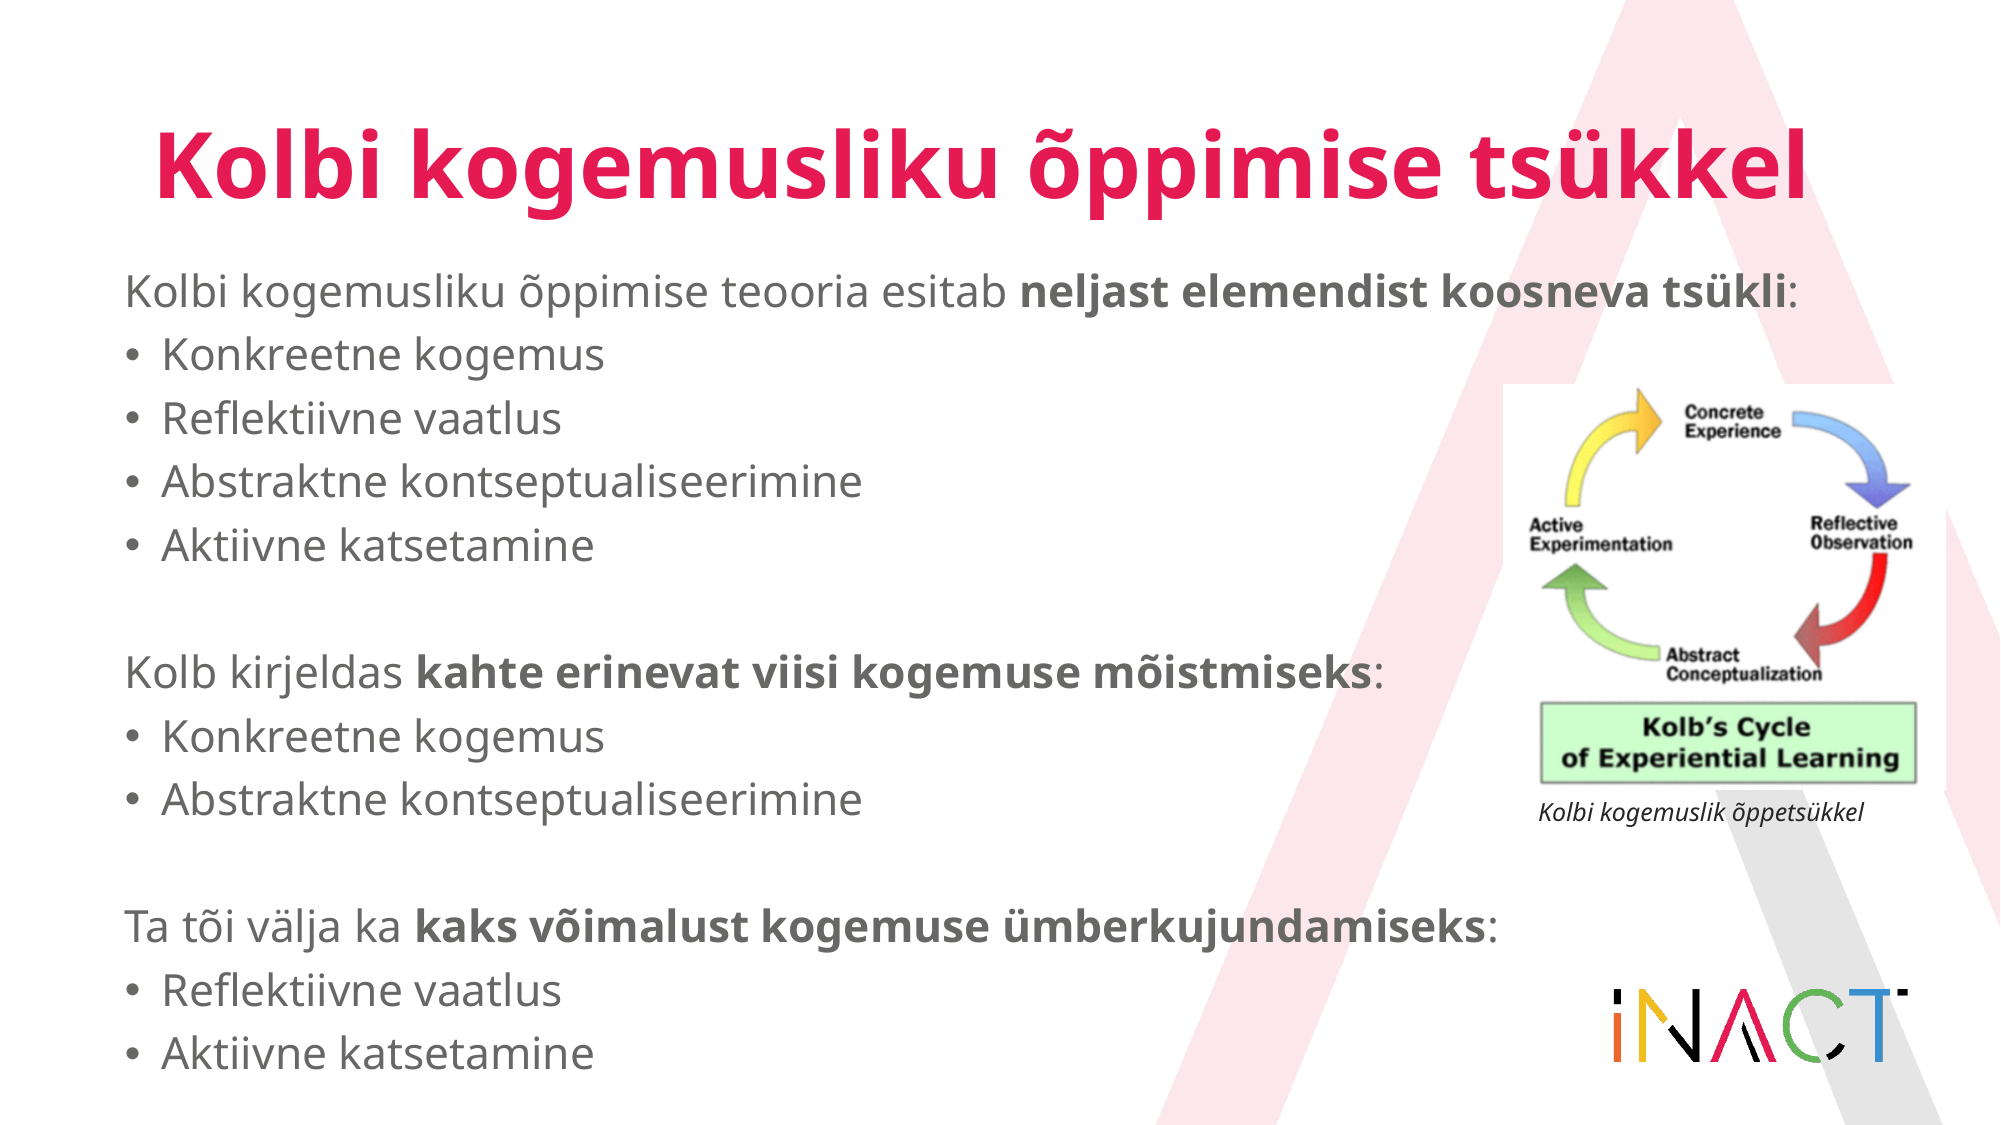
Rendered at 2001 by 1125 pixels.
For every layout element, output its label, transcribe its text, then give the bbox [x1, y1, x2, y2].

list Kolbi kogemusliku õppimise teooria esitab neljast elemendist koosneva tsükli: Konkreetne kogemus Reflektiivne vaatlus Abstraktne kontseptualiseerimine Aktiivne katsetamine Kolb kirjeldas kahte erinevat viisi kogemuse mõistmiseks: Konkreetne kogemus Abstraktne kontseptualiseerimine Ta tõi välja ka kaks võimalust kogemuse ümberkujundamiseks: Reflektiivne vaatlus Aktiivne katsetamine [109, 261, 1835, 1107]
text_box Kolbi kogemuslik õppetsükkel [1523, 790, 1880, 834]
picture [1148, 0, 2001, 1125]
title Kolbi kogemusliku õppimise tsükkel [137, 59, 1863, 278]
